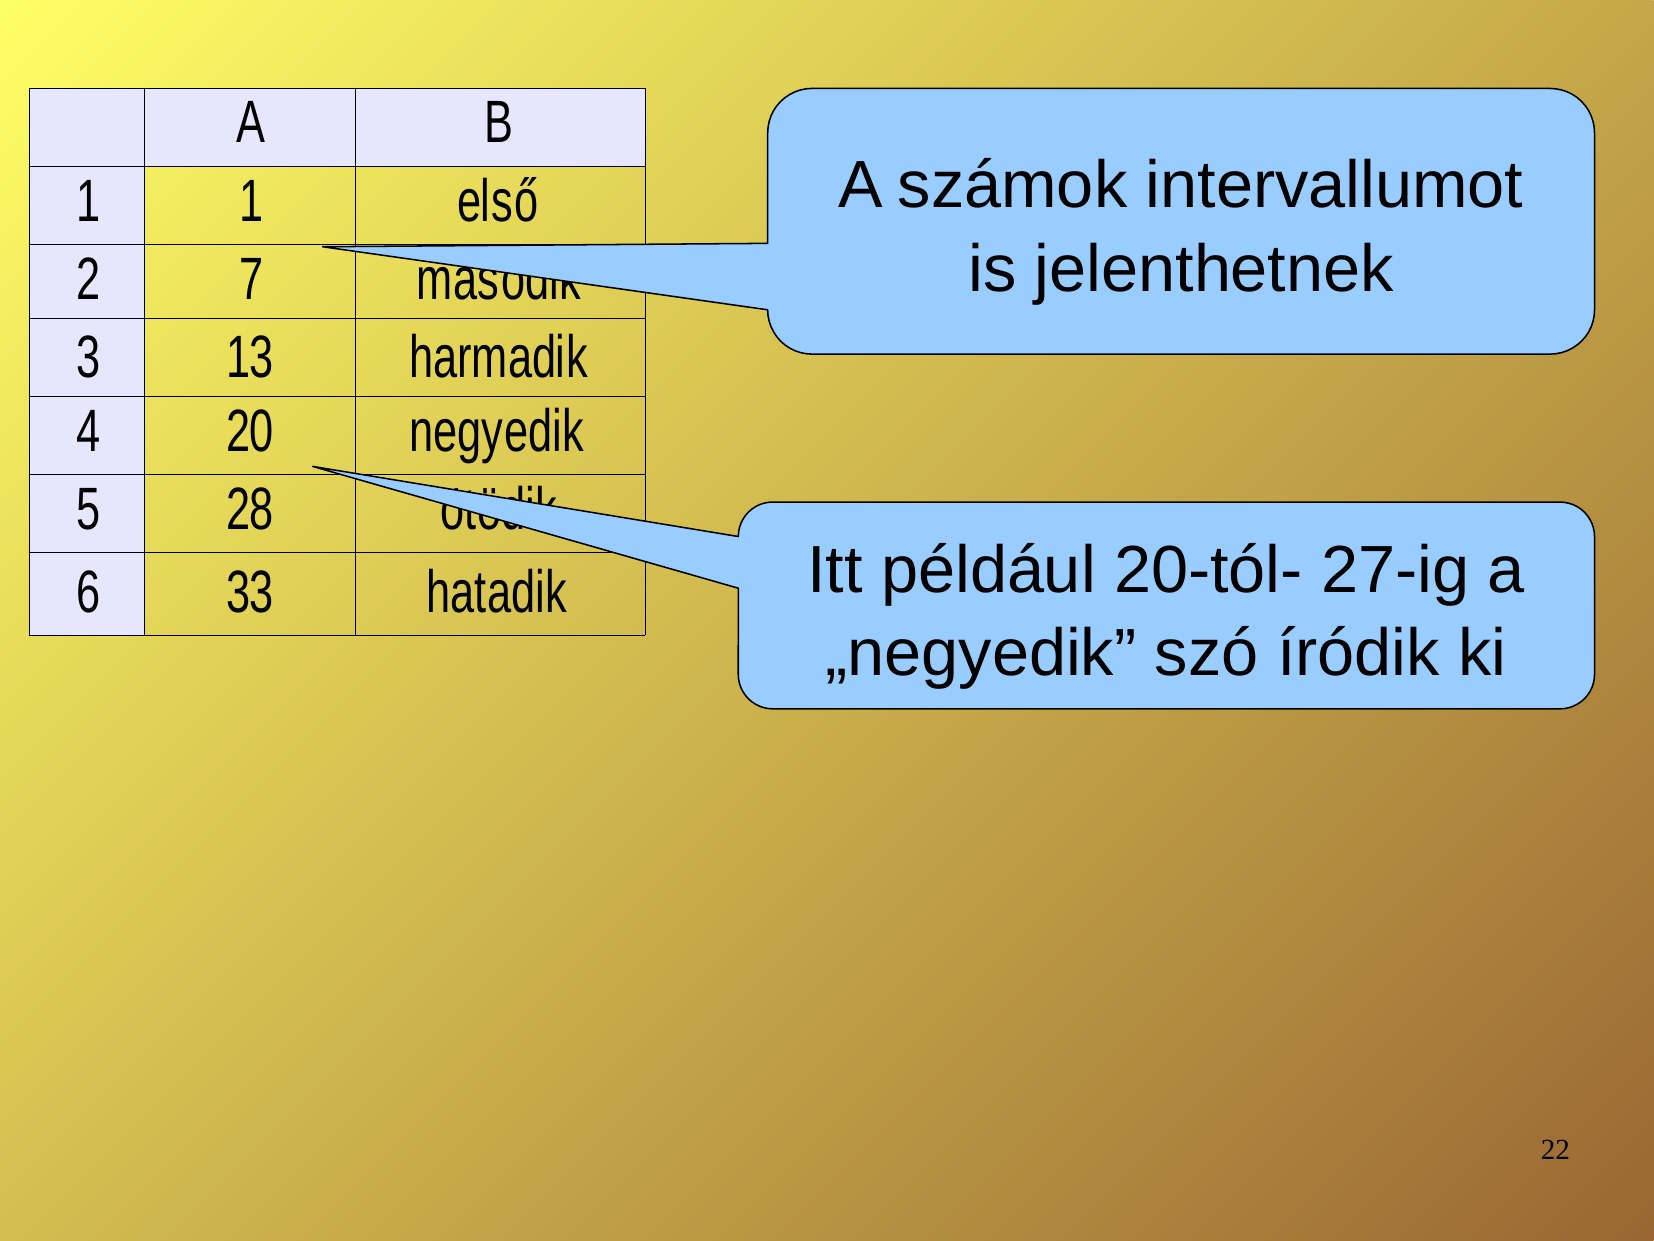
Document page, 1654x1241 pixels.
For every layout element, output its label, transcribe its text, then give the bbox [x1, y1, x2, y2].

text_box A számok intervallumot is jelenthetnek [656, 88, 1595, 355]
text_box Itt például 20-tól- 27-ig a „negyedik” szó íródik ki [656, 502, 1595, 709]
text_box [28, 87, 650, 654]
slide_number 22 [1185, 1129, 1571, 1216]
